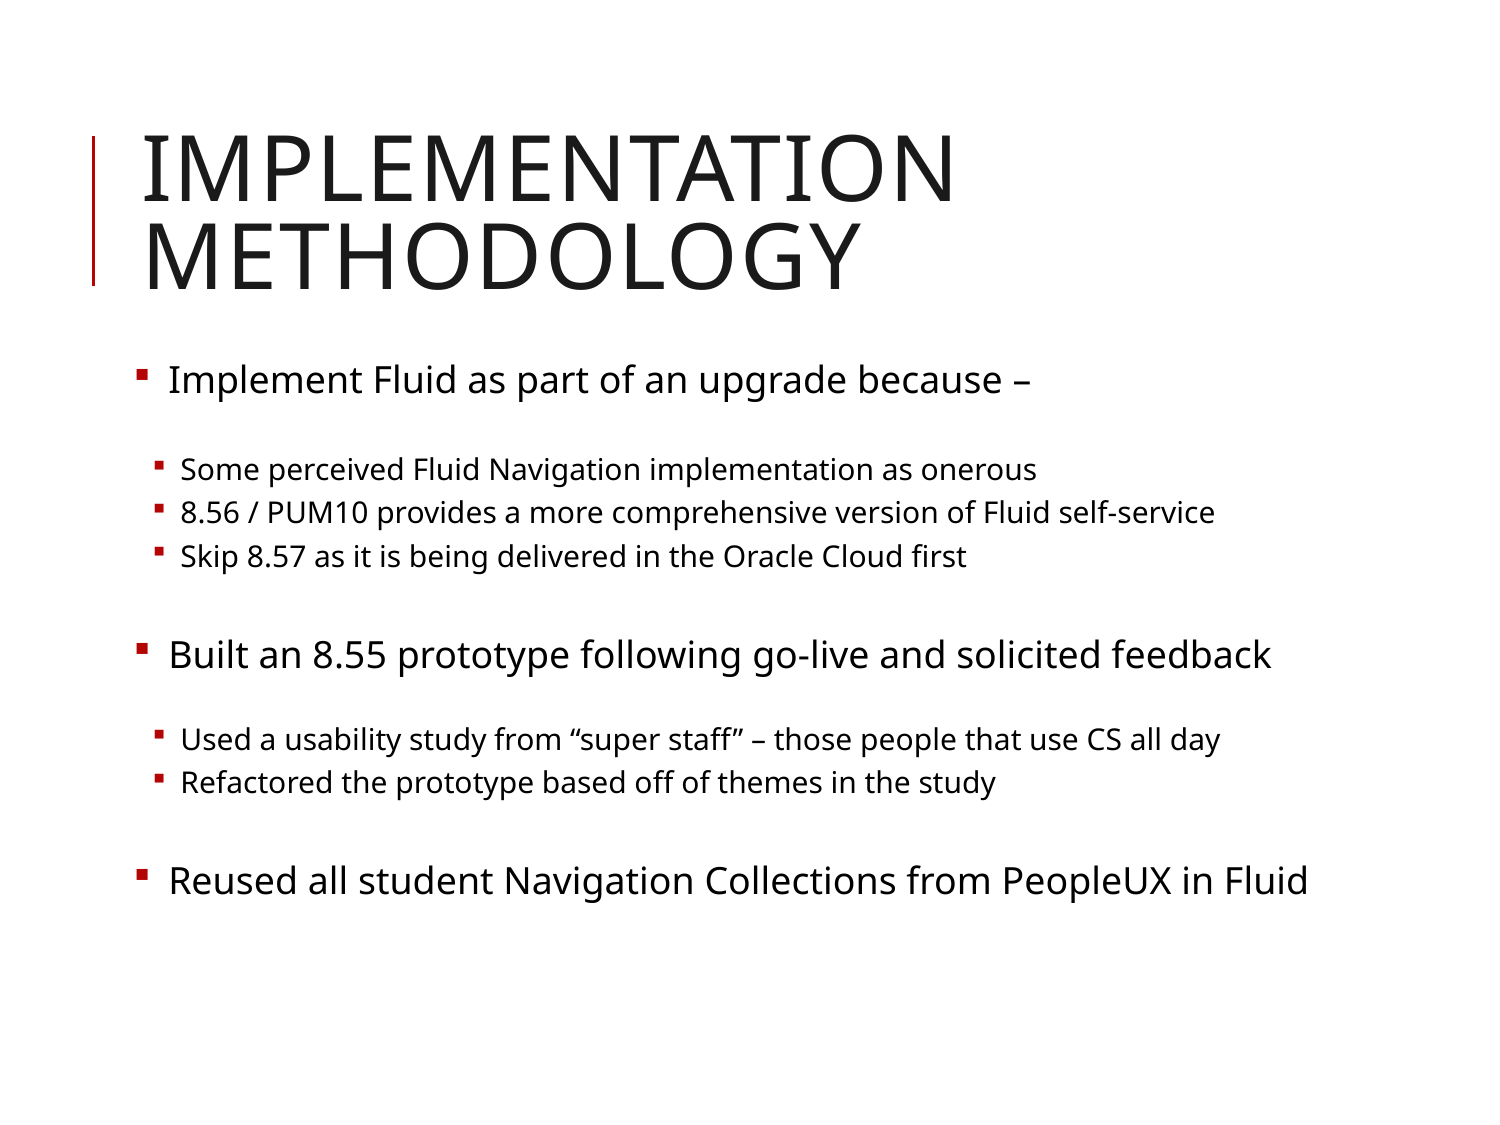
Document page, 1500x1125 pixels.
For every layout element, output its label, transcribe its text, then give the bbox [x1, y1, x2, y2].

title Implementation methodology [126, 96, 1322, 342]
list Implement Fluid as part of an upgrade because – Some perceived Fluid Navigation implementation as onerous 8.56 / PUM10 provides a more comprehensive version of Fluid self-service Skip 8.57 as it is being delivered in the Oracle Cloud first Built an 8.55 prototype following go-live and solicited feedback Used a usability study from “super staff” – those people that use CS all day Refactored the prototype based off of themes in the study Reused all student Navigation Collections from PeopleUX in Fluid [126, 354, 1322, 1015]
